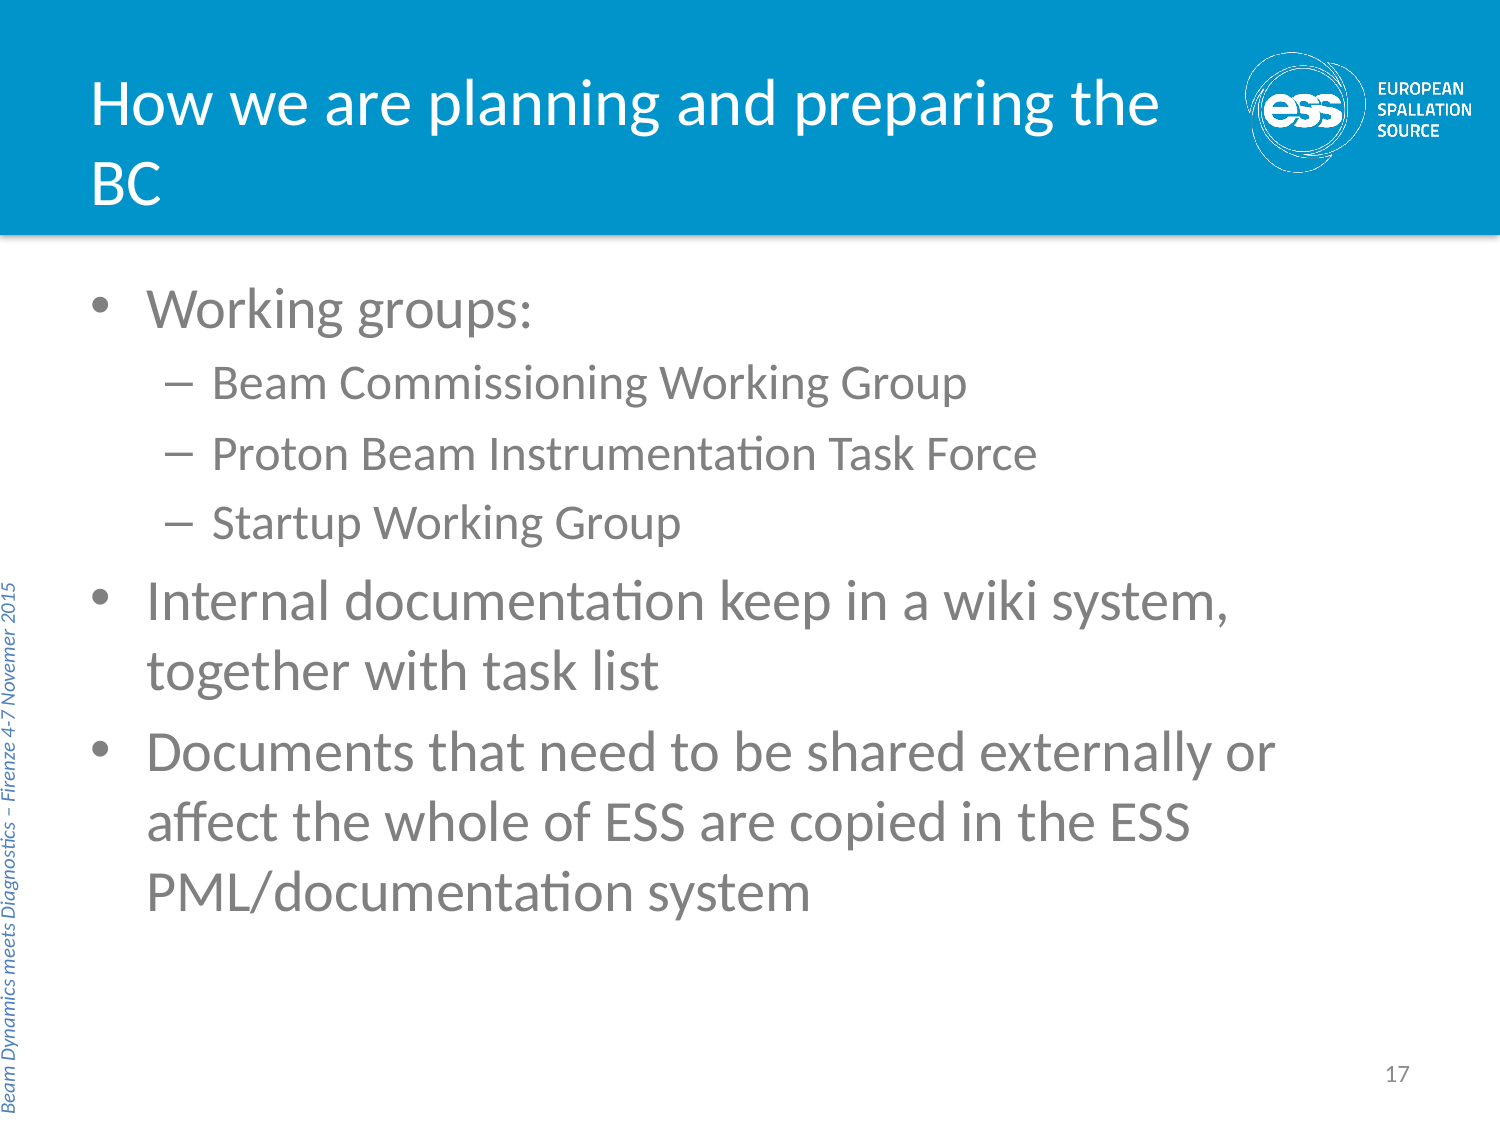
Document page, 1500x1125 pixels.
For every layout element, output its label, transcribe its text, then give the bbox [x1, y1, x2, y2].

picture [1409, 104, 1415, 115]
slide_number 17 [1074, 1042, 1425, 1103]
picture [1443, 86, 1450, 93]
title How we are planning and preparing the BC [75, 45, 1247, 233]
footer Beam Dynamics meets Diagnostics – Firenze 4-7 Novemer 2015 [0, 263, 19, 1125]
picture [1398, 109, 1406, 115]
list Working groups: Beam Commissioning Working Group Proton Beam Instrumentation Task Force Startup Working Group Internal documentation keep in a wiki system, together with task list Documents that need to be shared externally or affect the whole of ESS are copied in the ESS PML/documentation system [75, 262, 1425, 1005]
picture [1264, 94, 1342, 127]
picture [1432, 125, 1438, 136]
picture [1454, 83, 1458, 94]
picture [1423, 83, 1430, 94]
picture [1436, 104, 1444, 115]
picture [1400, 83, 1407, 94]
picture [1379, 83, 1385, 94]
picture [1389, 104, 1393, 115]
picture [1418, 104, 1423, 115]
picture [1422, 125, 1428, 134]
